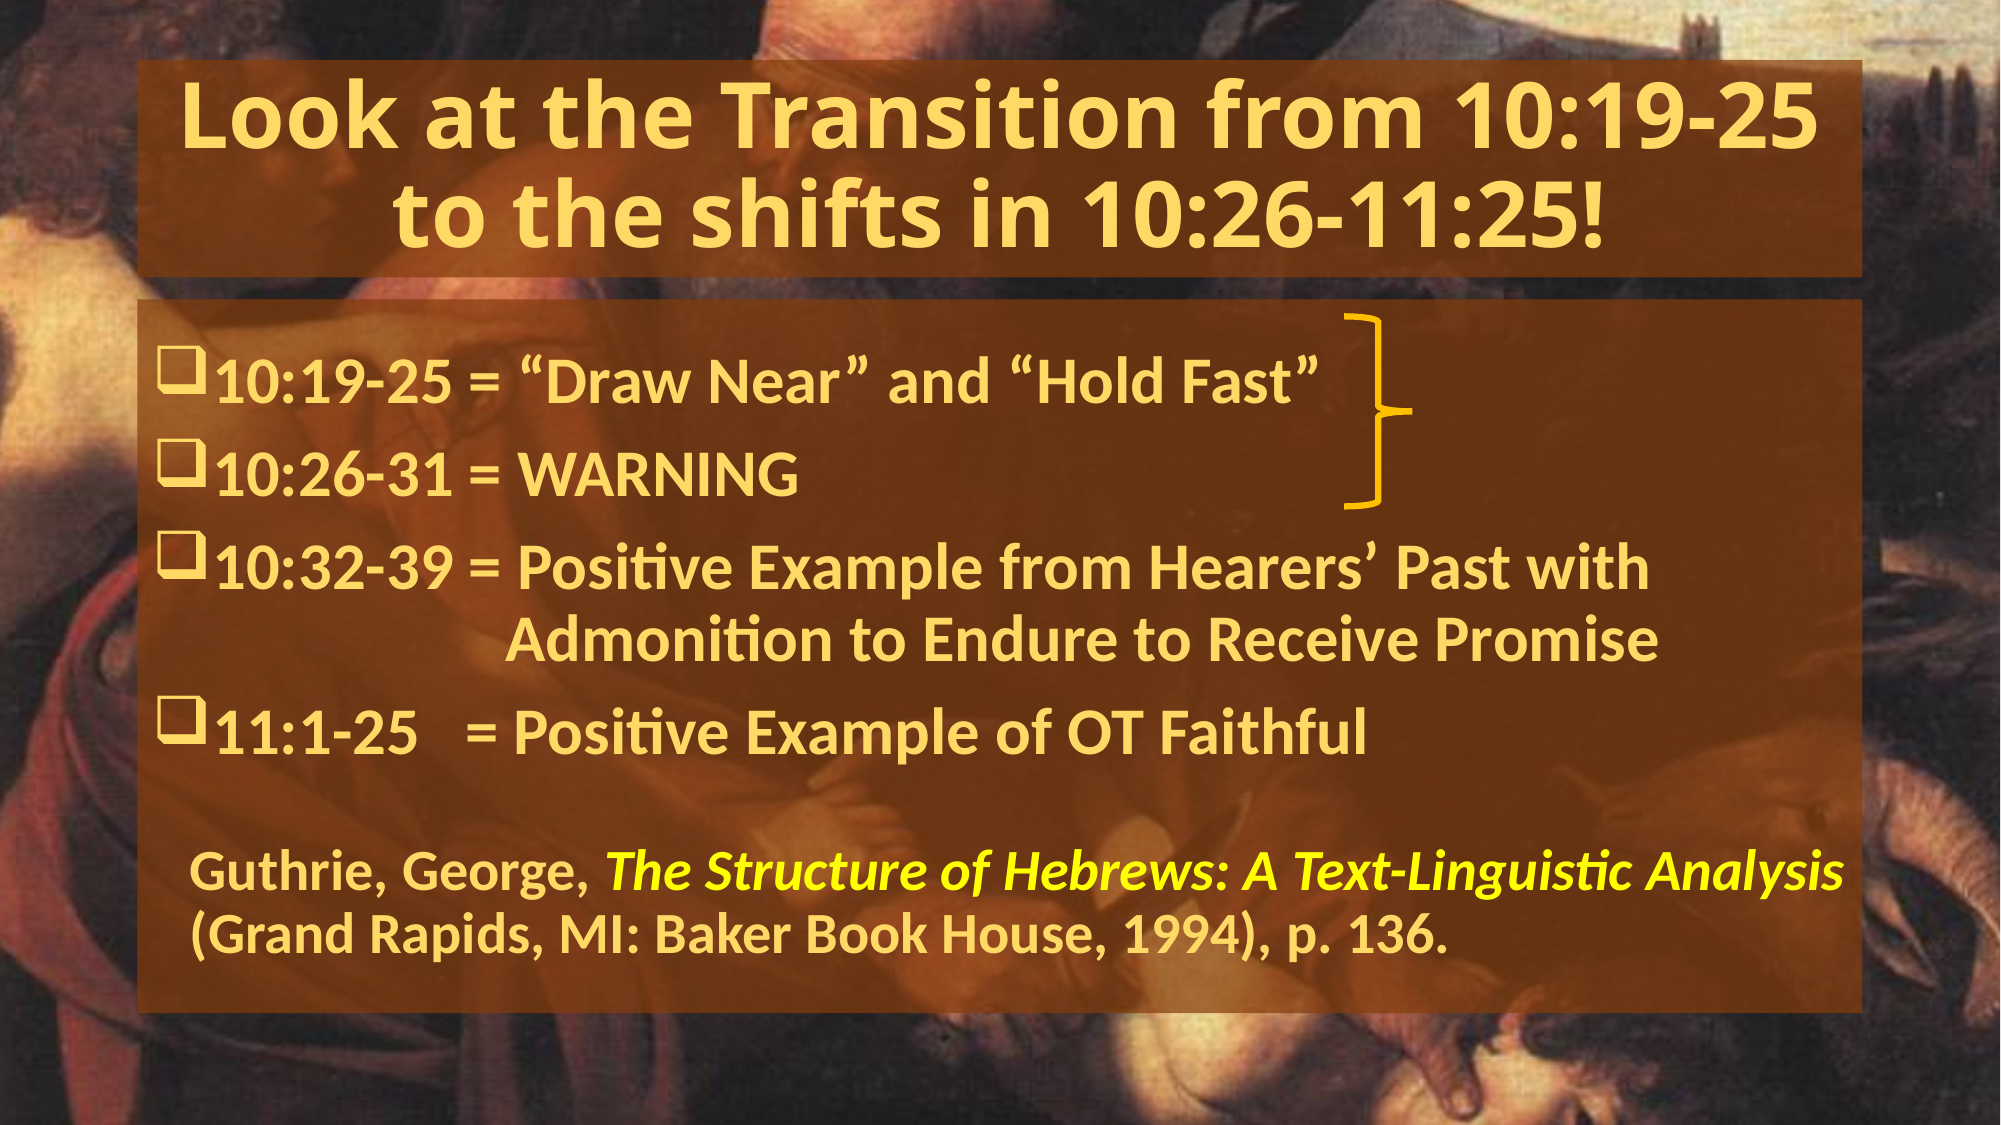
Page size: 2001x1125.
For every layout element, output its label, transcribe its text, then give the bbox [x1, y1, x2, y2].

picture [0, 0, 2001, 1125]
list 10:19-25 = “Draw Near” and “Hold Fast” 10:26-31 = WARNING 10:32-39 = Positive Example from Hearers’ Past with Admonition to Endure to Receive Promise 11:1-25 = Positive Example of OT Faithful Guthrie, George, The Structure of Hebrews: A Text-Linguistic Analysis (Grand Rapids, MI: Baker Book House, 1994), p. 136. [137, 299, 1863, 1014]
title Look at the Transition from 10:19-25 to the shifts in 10:26-11:25! [137, 59, 1863, 278]
text_box [1344, 315, 1413, 507]
